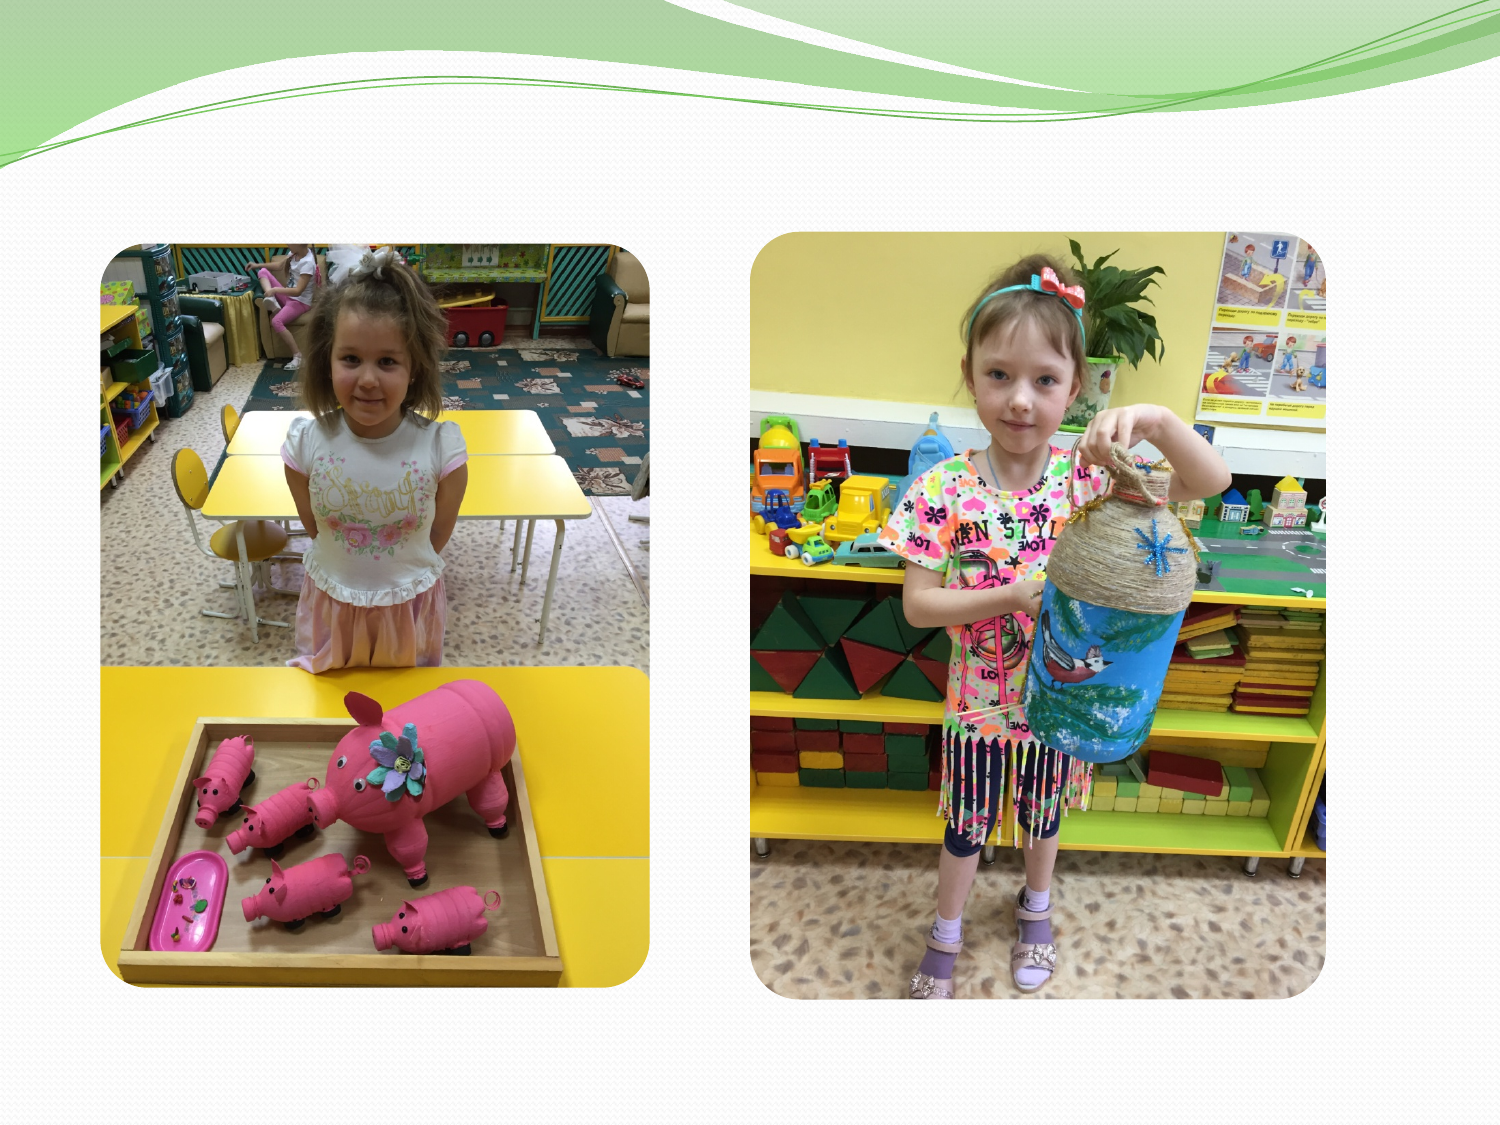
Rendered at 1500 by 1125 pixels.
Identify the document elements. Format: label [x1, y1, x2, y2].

picture [2, 243, 650, 891]
picture [653, 231, 1423, 904]
picture [750, 913, 1326, 1000]
picture [100, 902, 650, 988]
